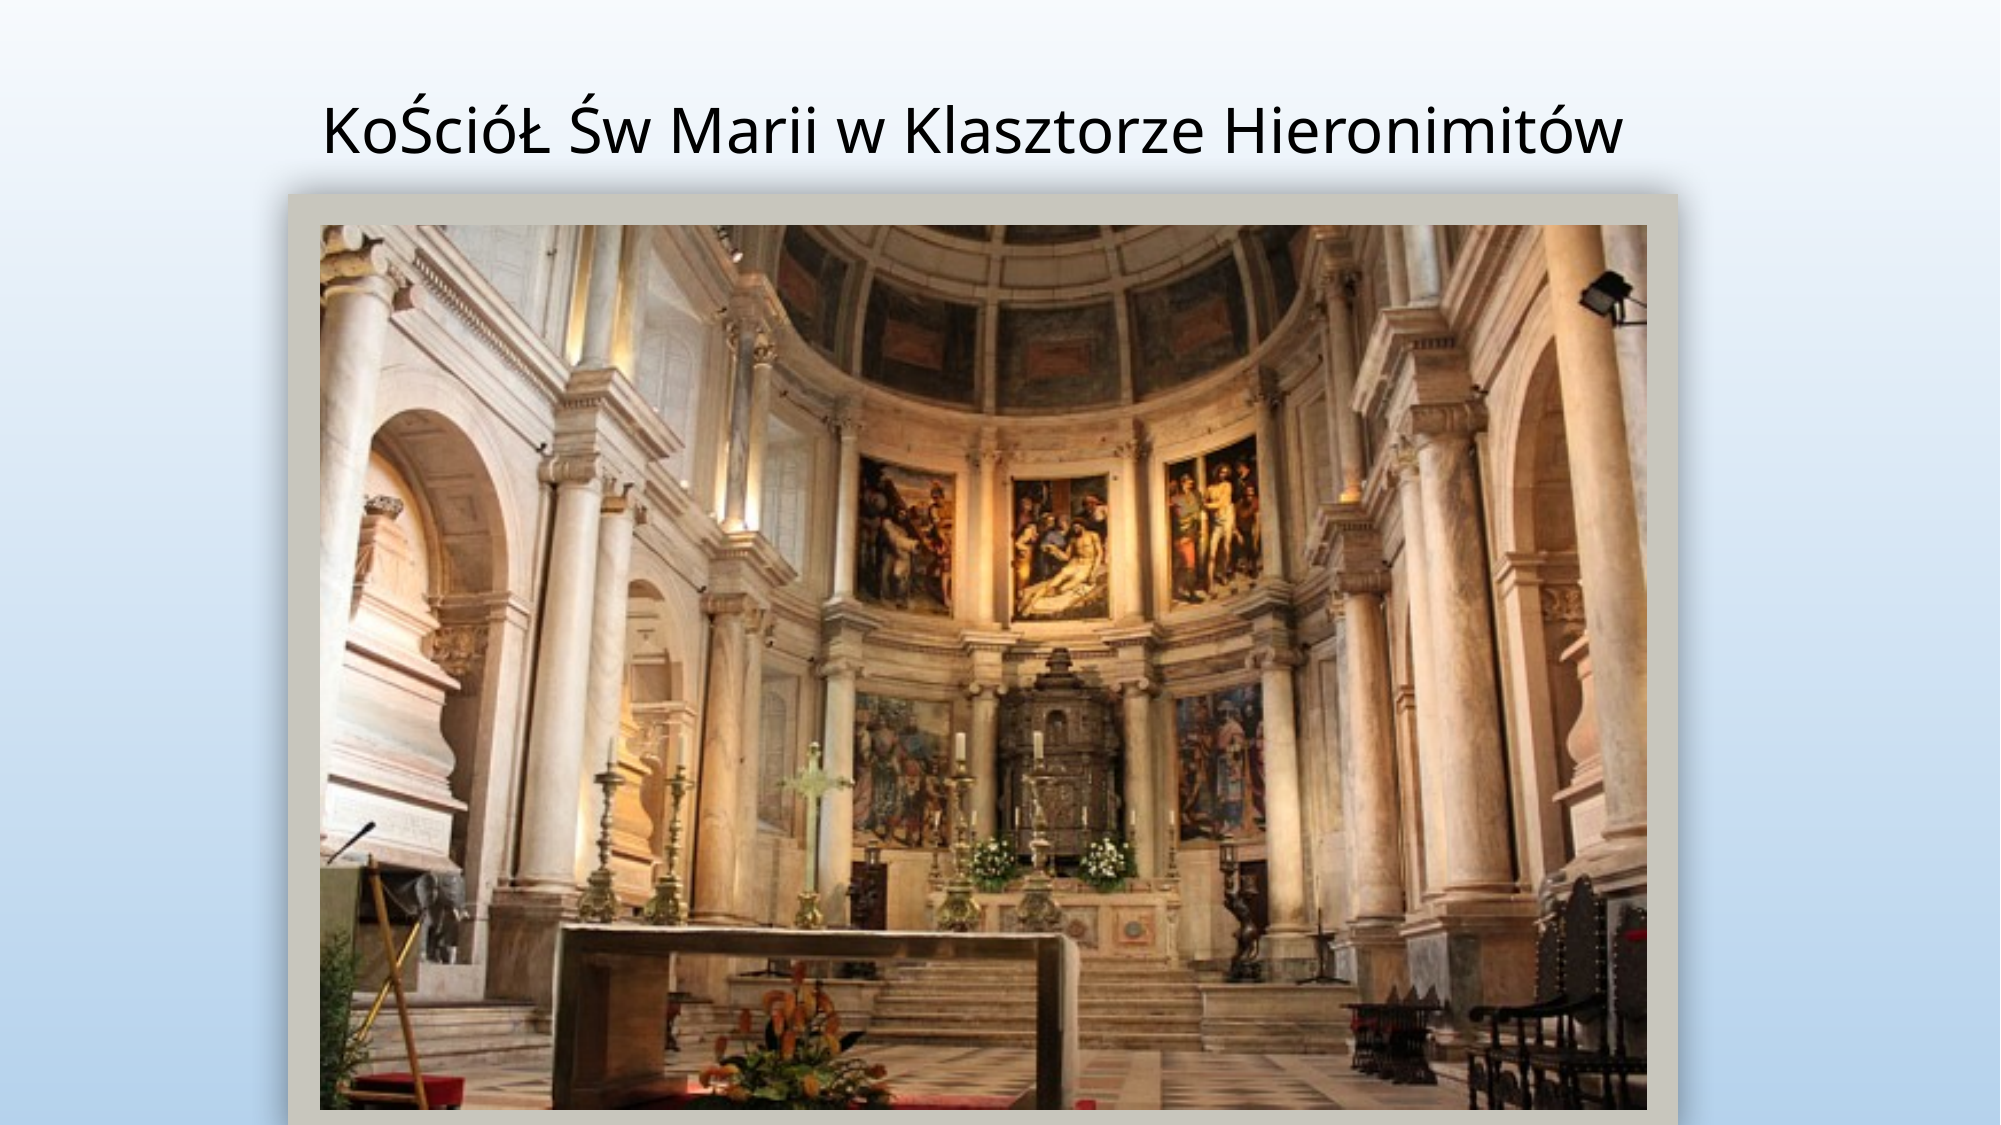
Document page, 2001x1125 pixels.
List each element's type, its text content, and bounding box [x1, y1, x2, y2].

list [319, 224, 1648, 1110]
title KoŚcióŁ Św Marii w Klasztorze Hieronimitów [300, 59, 1647, 169]
